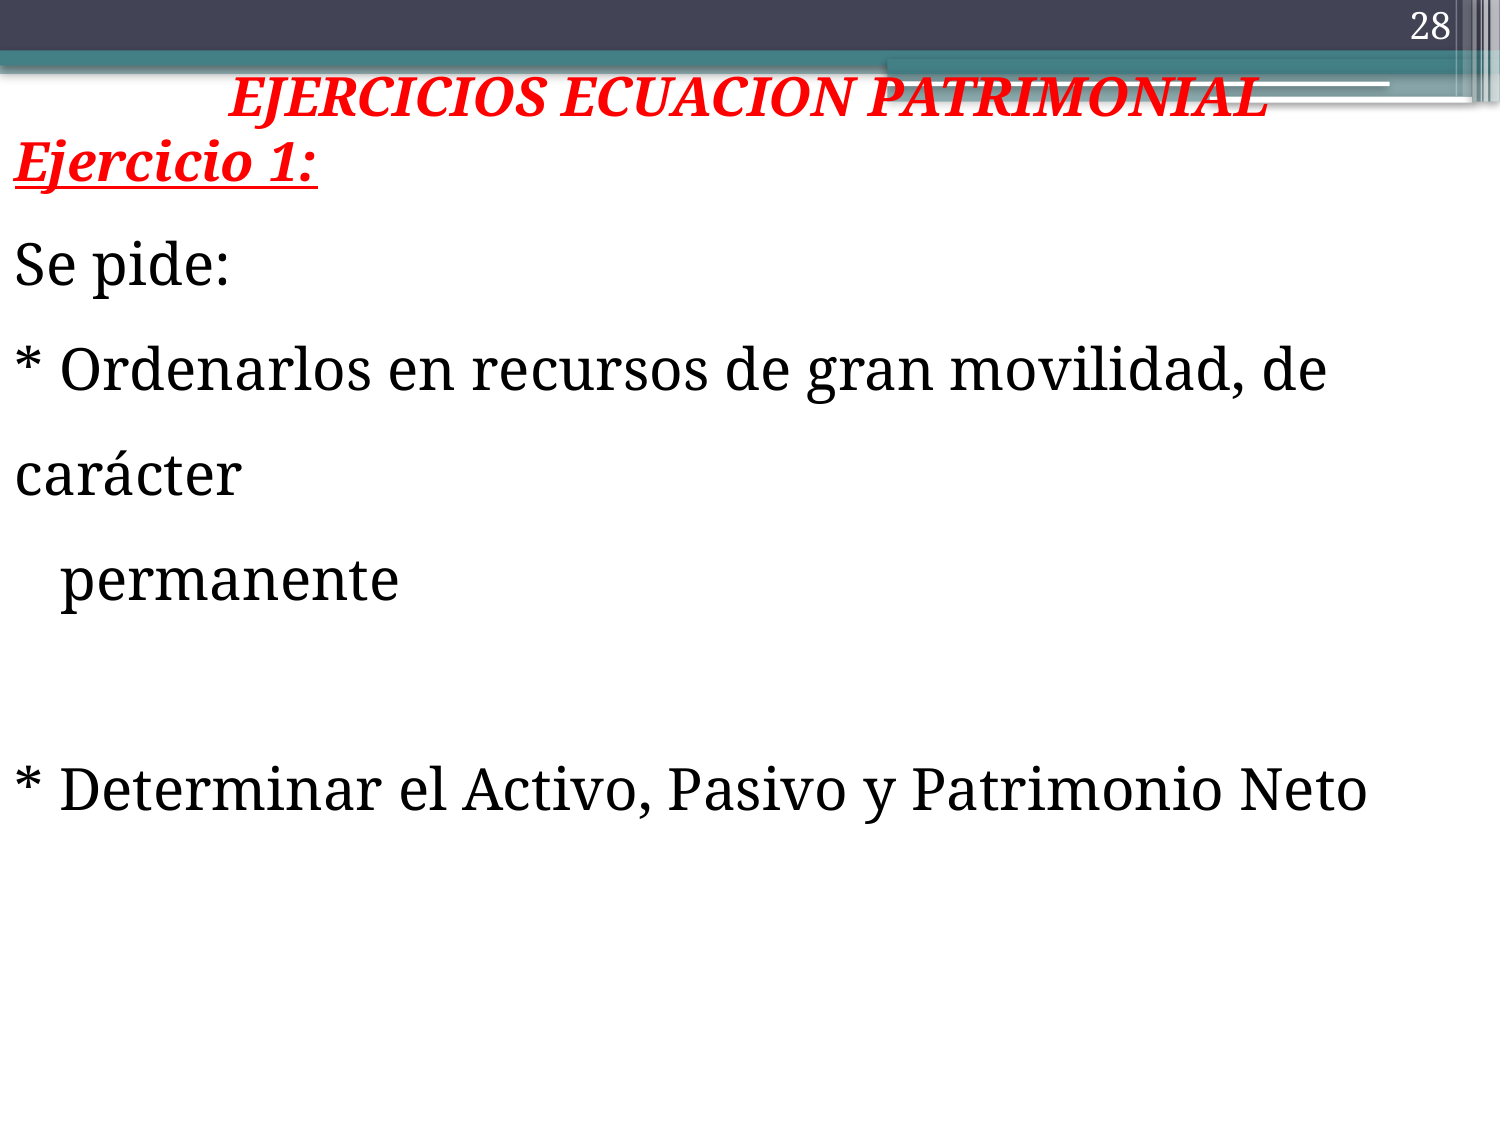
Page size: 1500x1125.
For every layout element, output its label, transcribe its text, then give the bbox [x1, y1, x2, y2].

slide_number 28 [1341, 0, 1466, 54]
text_box EJERCICIOS ECUACION PATRIMONIAL Ejercicio 1: Se pide: * Ordenarlos en recursos de gran movilidad, de carácter permanente * Determinar el Activo, Pasivo y Patrimonio Neto [0, 54, 1500, 899]
